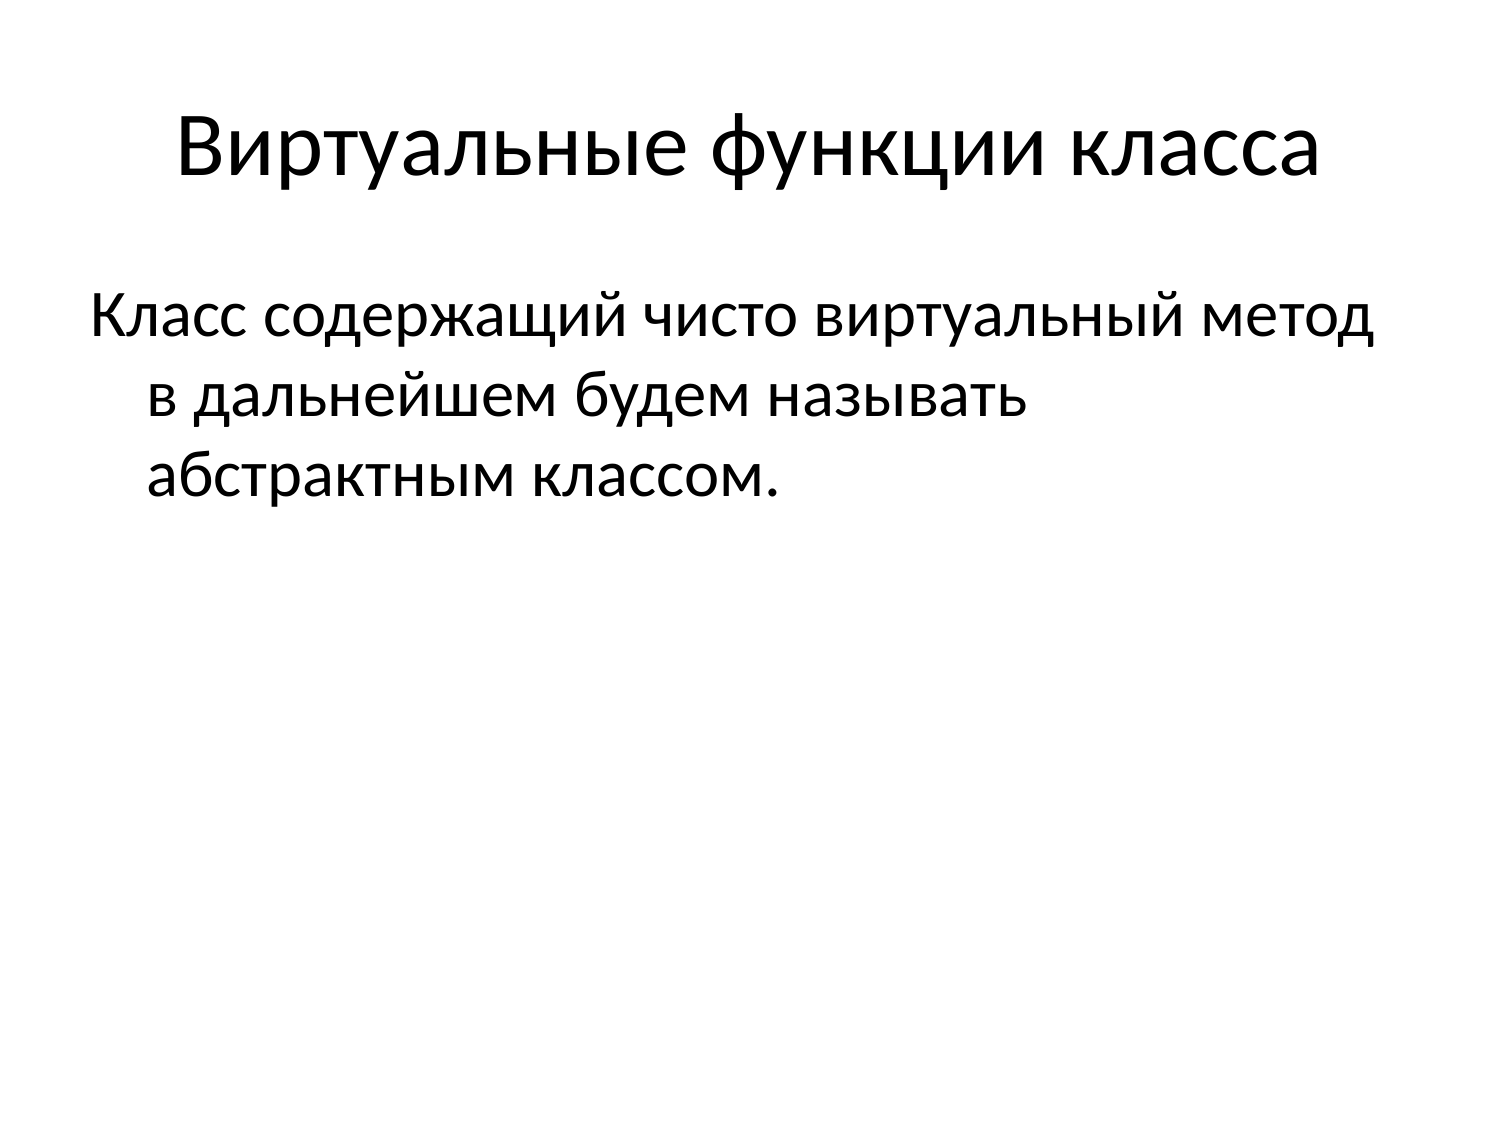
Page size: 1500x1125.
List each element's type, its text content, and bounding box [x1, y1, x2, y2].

list Класс содержащий чисто виртуальный метод в дальнейшем будем называть абстрактным классом. [75, 262, 1425, 1005]
title Виртуальные функции класса [75, 45, 1425, 233]
